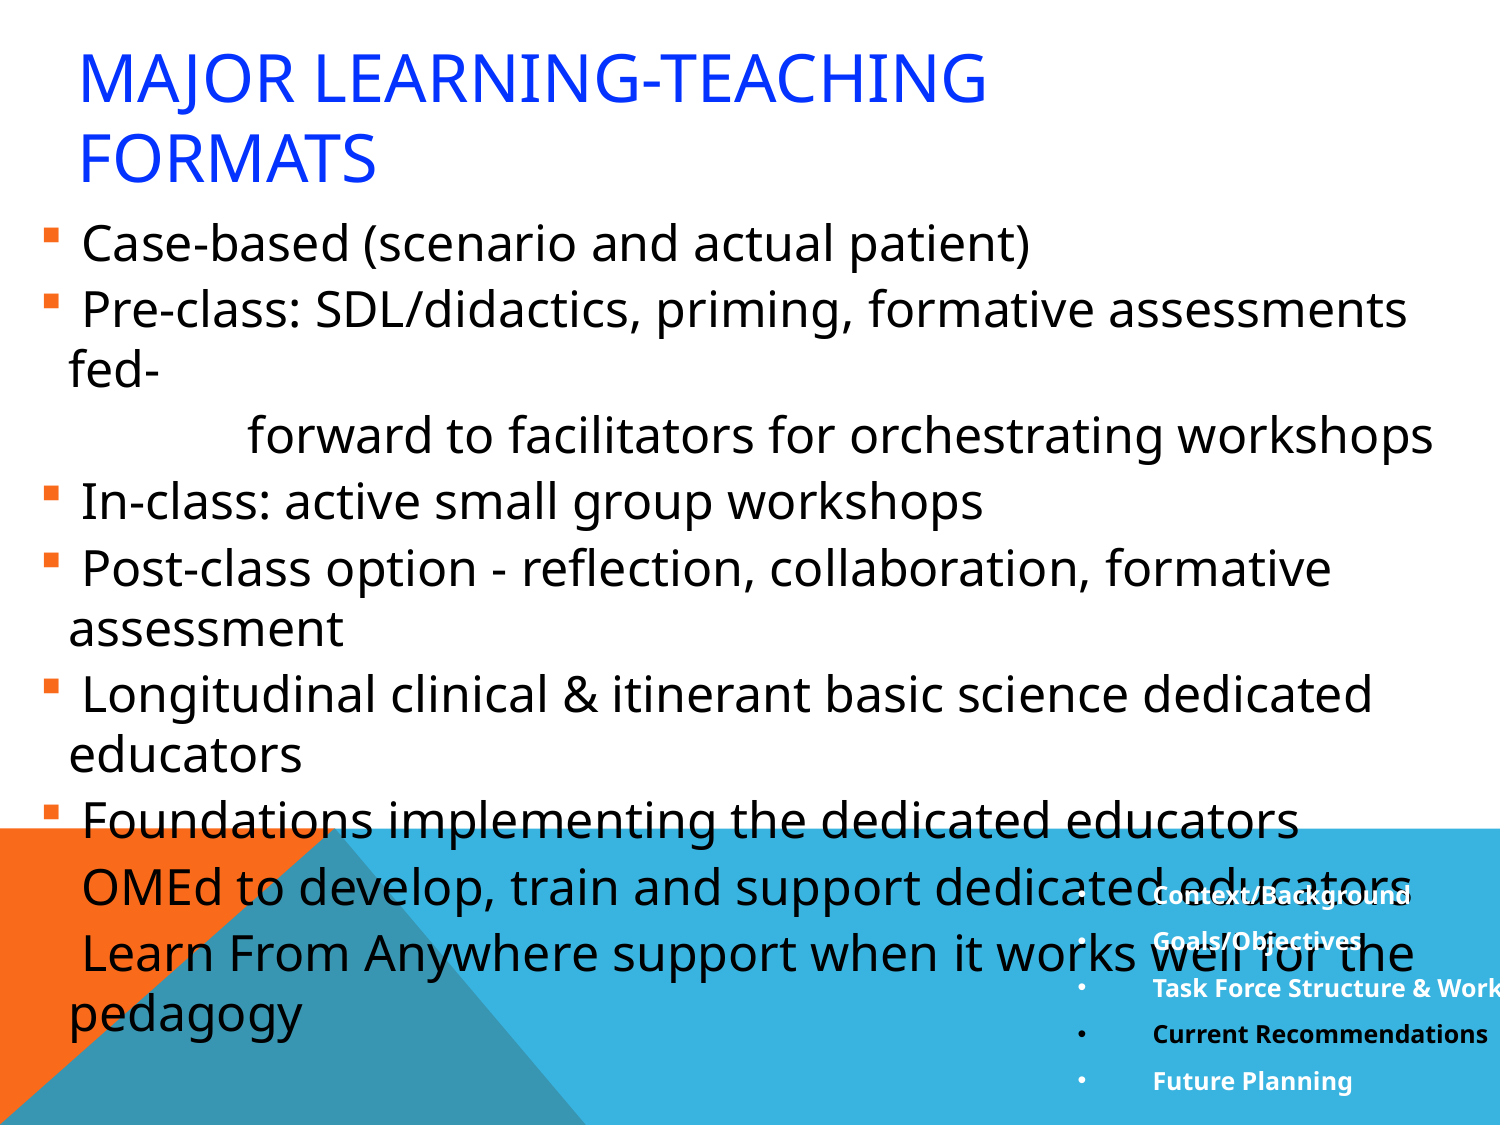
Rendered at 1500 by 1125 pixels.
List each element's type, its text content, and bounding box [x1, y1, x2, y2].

title major learning-teaching formats [62, 71, 1297, 137]
list Case-based (scenario and actual patient) Pre-class: SDL/didactics, priming, formative assessments fed- forward to facilitators for orchestrating workshops In-class: active small group workshops Post-class option - reflection, collaboration, formative assessment Longitudinal clinical & itinerant basic science dedicated educators Foundations implementing the dedicated educators OMEd to develop, train and support dedicated educators Learn From Anywhere support when it works well for the pedagogy [24, 137, 1500, 725]
text_box Context/Background Goals/Objectives Task Force Structure & Work Current Recommendations Future Planning [1062, 825, 1500, 1125]
